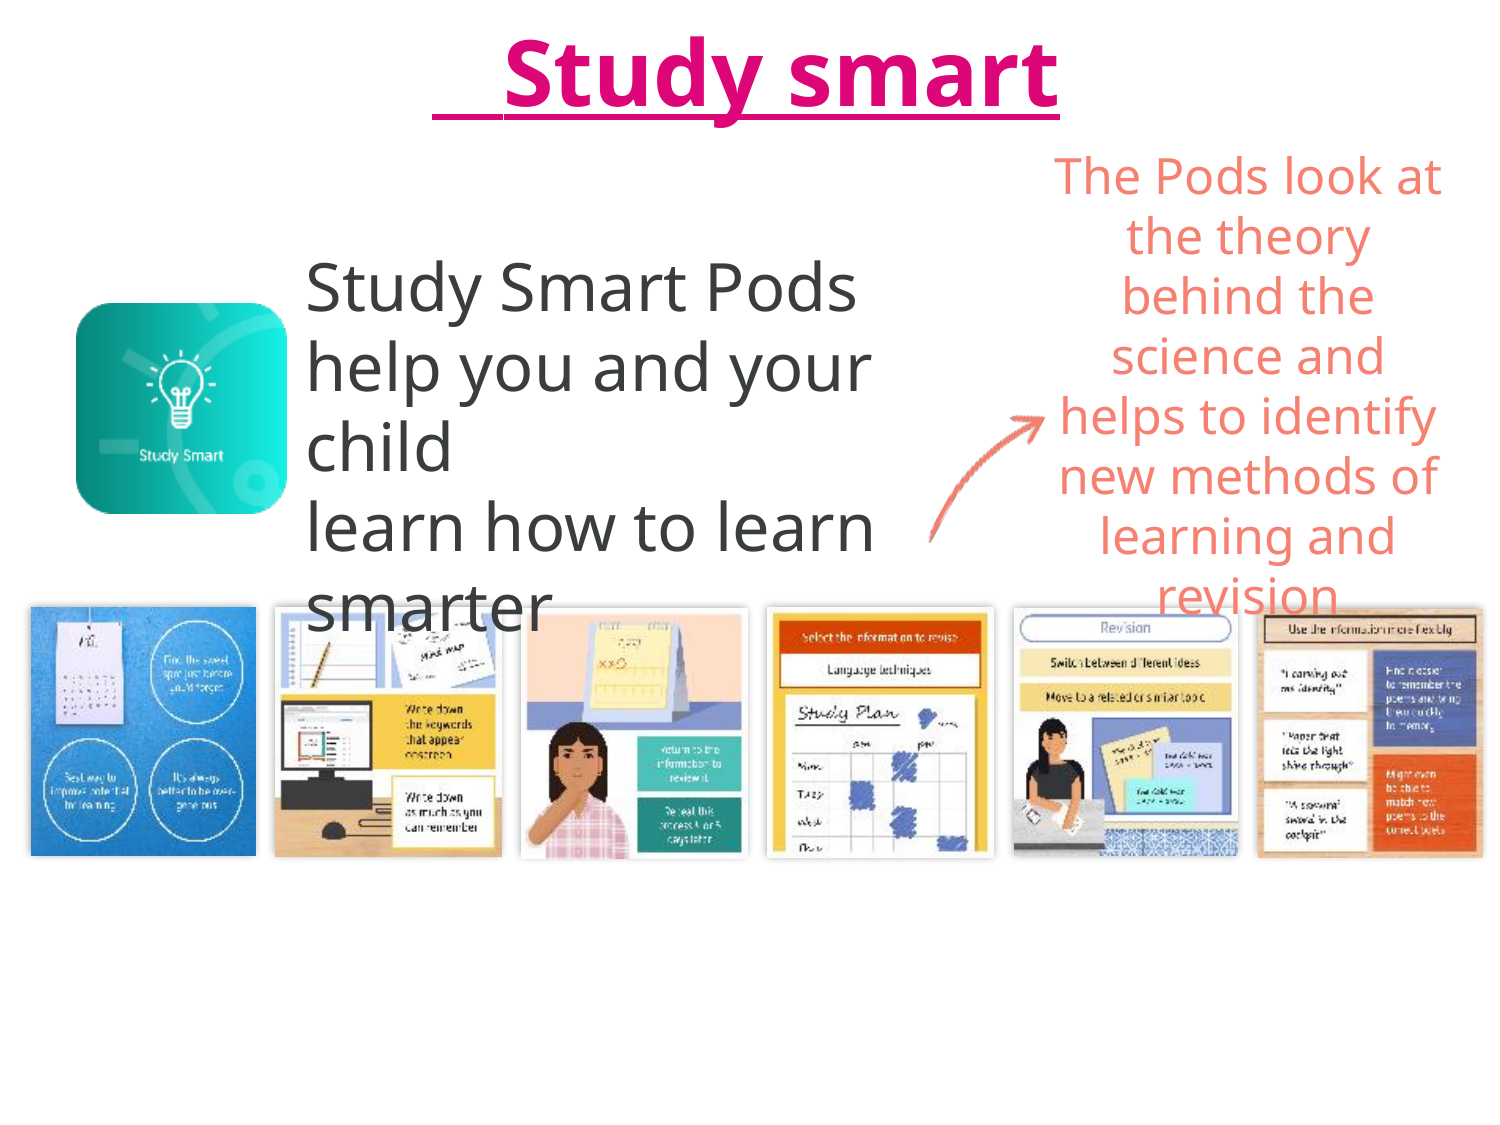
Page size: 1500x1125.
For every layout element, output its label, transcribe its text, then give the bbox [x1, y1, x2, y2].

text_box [961, 137, 1462, 577]
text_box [30, 606, 1483, 859]
picture [926, 476, 961, 560]
text_box Study smart [417, 7, 1249, 133]
text_box Study Smart Pods help you and your child learn how to learn smarter [290, 237, 985, 605]
picture [75, 303, 287, 515]
